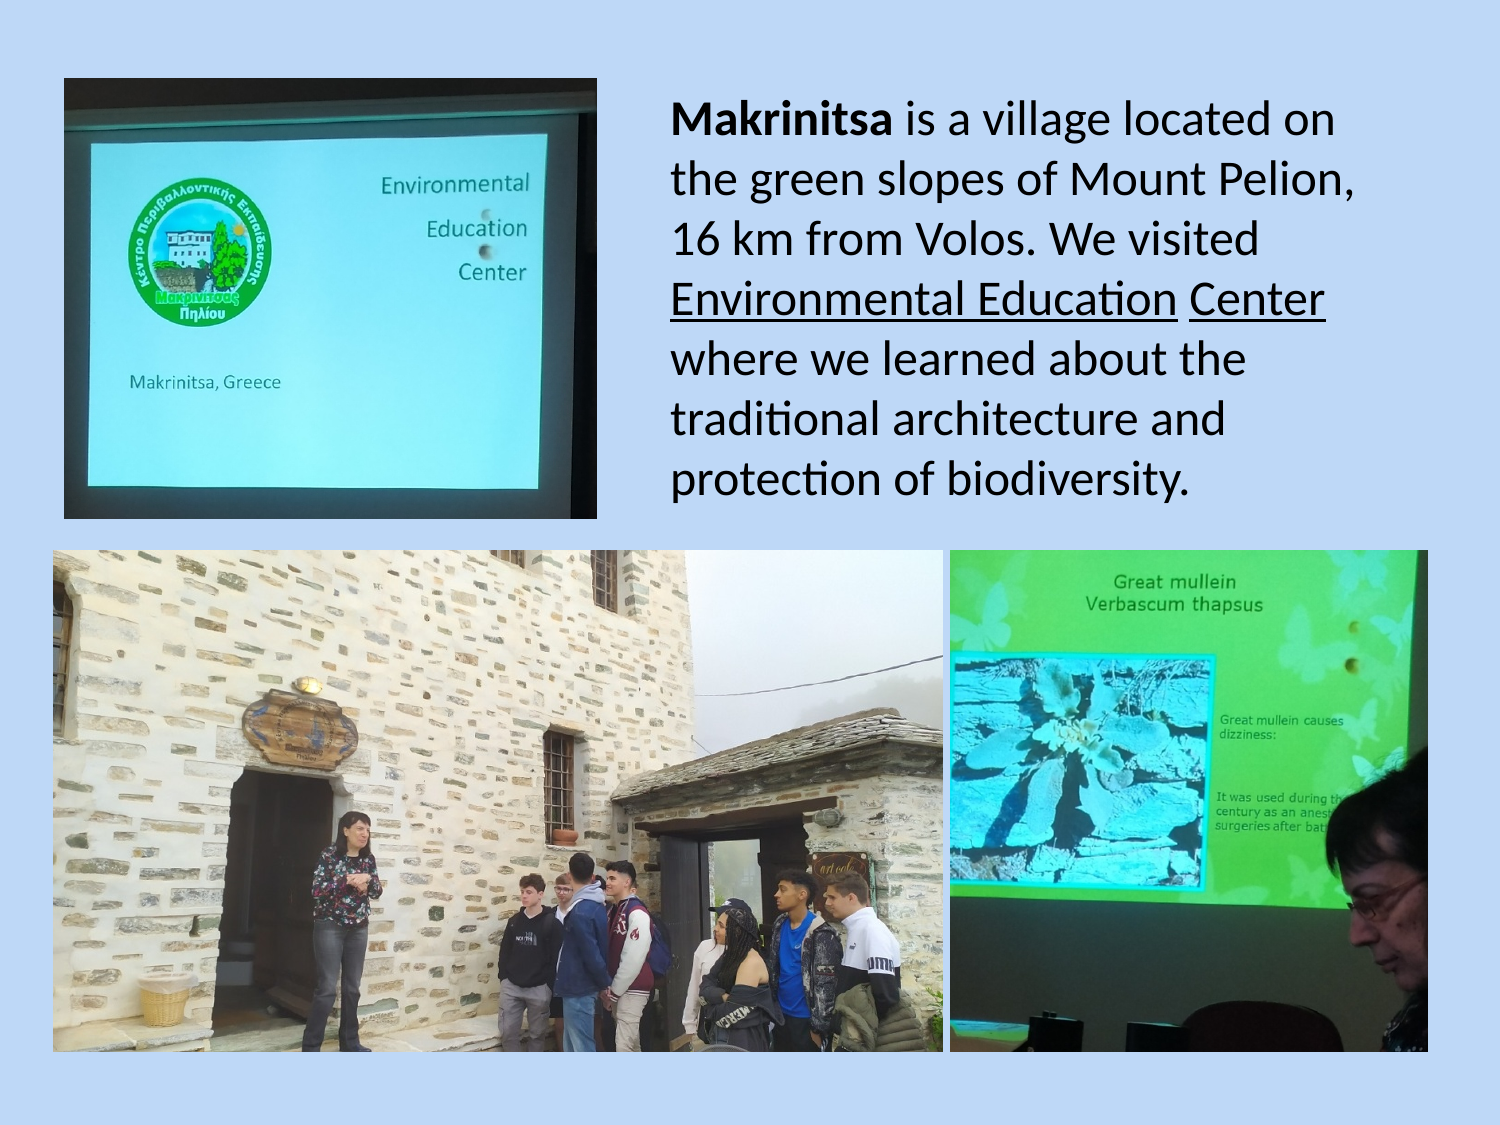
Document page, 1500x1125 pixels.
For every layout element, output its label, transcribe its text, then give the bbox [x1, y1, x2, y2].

picture [52, 550, 943, 1052]
picture [950, 550, 1428, 1052]
text_box Makrinitsa is a village located on the green slopes of Mount Pelion, 16 km from Volos. We visited Environmental Education Center where we learned about the traditional architecture and protection of biodiversity. [655, 78, 1412, 513]
picture [64, 77, 597, 519]
